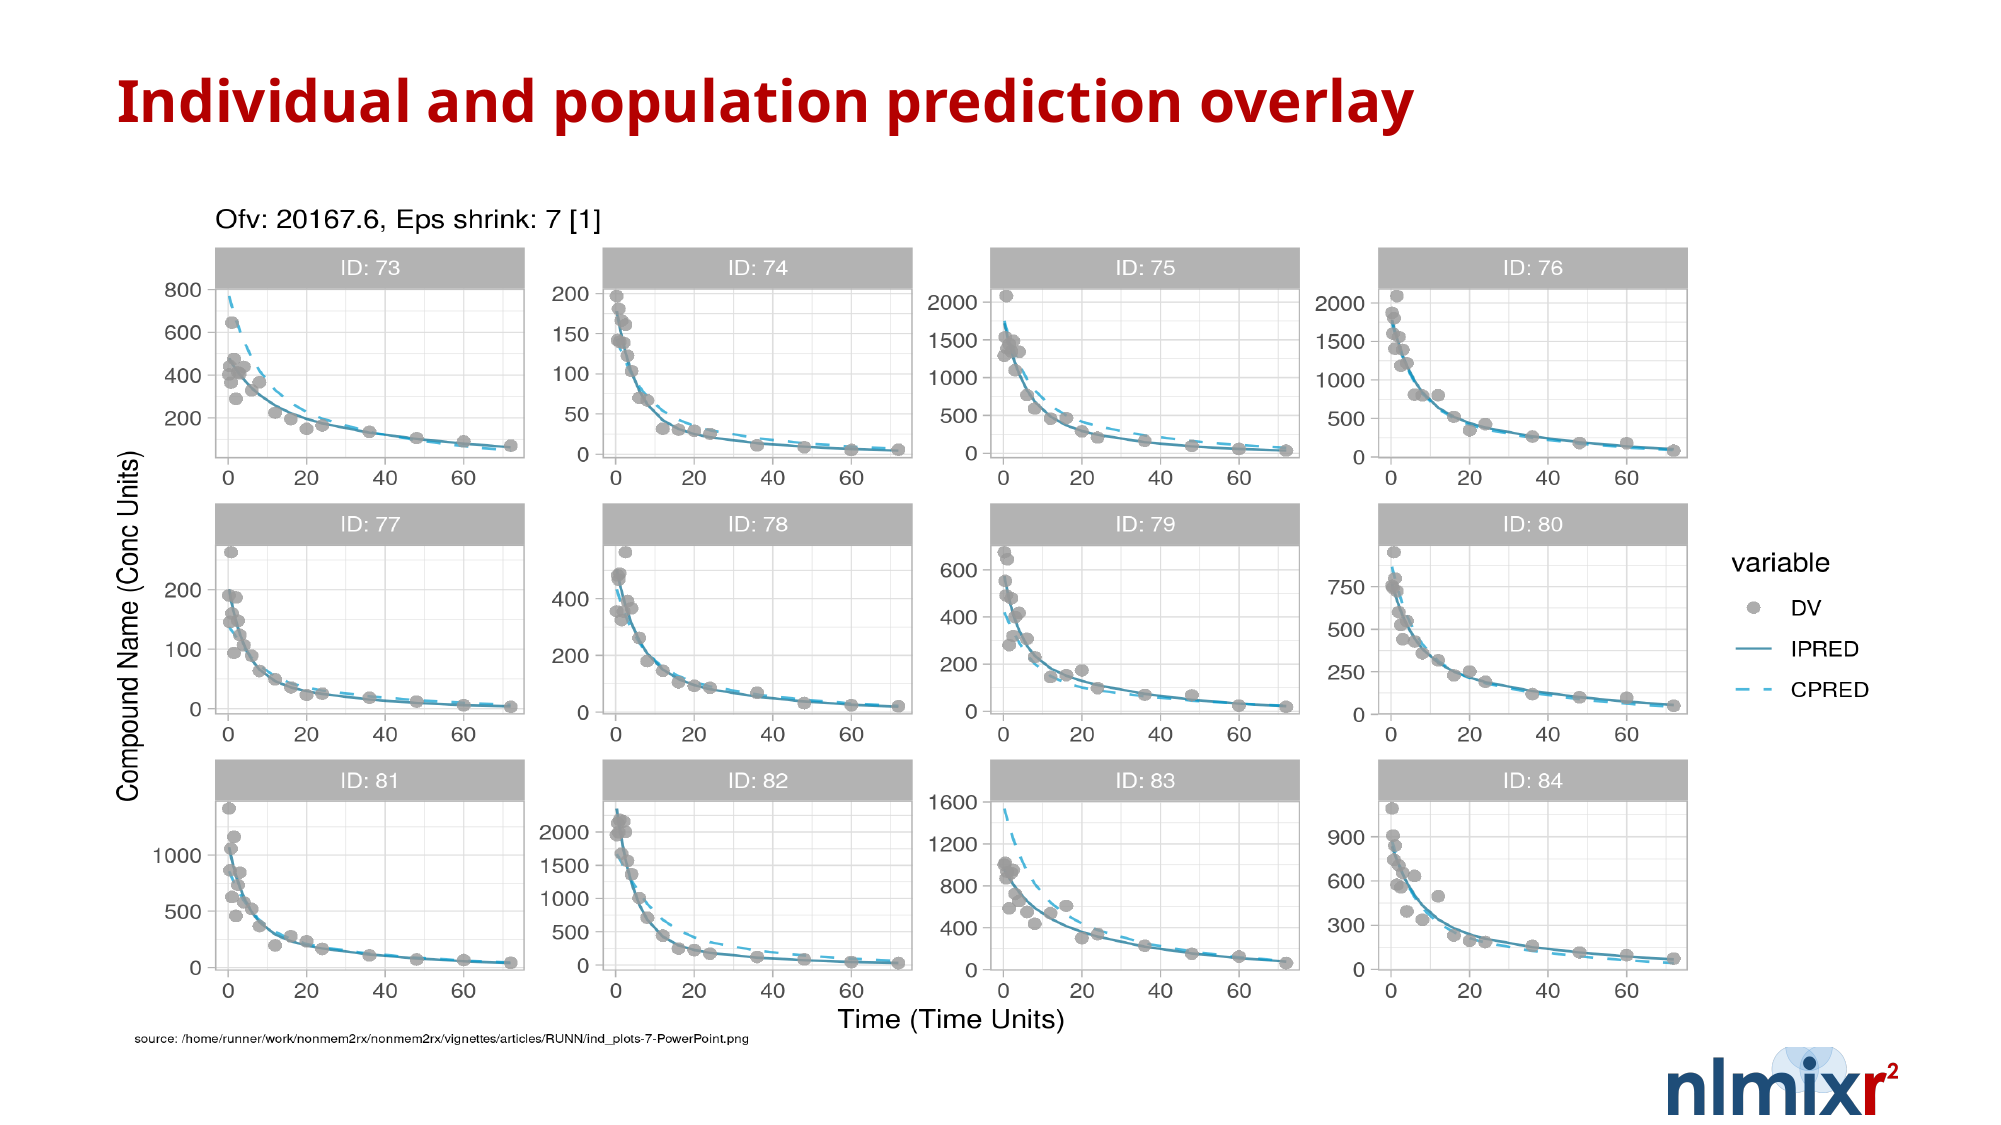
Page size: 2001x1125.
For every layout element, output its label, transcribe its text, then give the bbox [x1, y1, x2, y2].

title Individual and population prediction overlay [102, 18, 1898, 181]
picture [1668, 1047, 1898, 1115]
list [102, 195, 1898, 1047]
